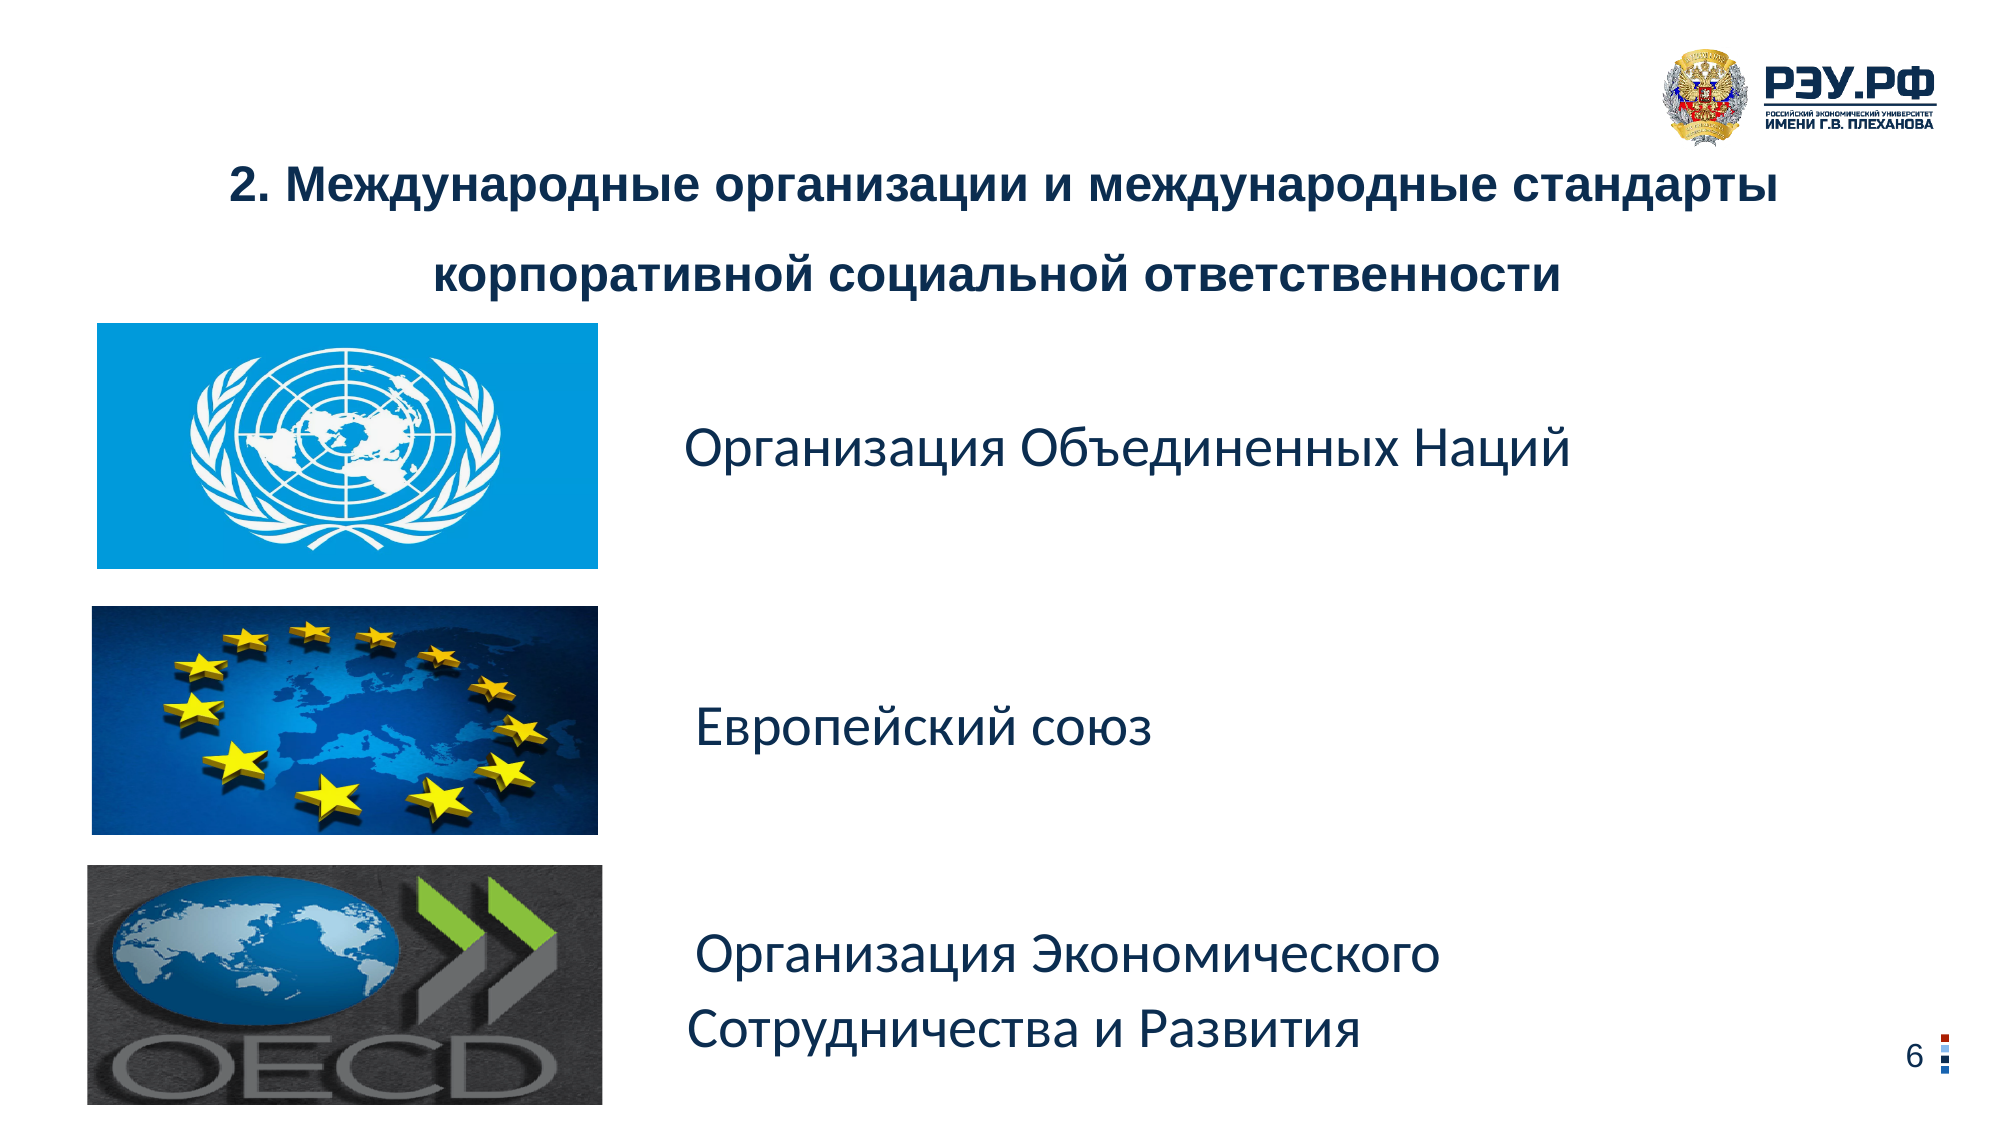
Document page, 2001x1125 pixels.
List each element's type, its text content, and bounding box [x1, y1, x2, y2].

picture [191, 450, 236, 497]
picture [87, 865, 603, 1105]
text_box Европейский союз [598, 675, 1255, 765]
picture [425, 474, 487, 518]
picture [466, 419, 500, 470]
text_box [1873, 1024, 1949, 1084]
picture [91, 606, 598, 835]
picture [212, 371, 245, 410]
picture [445, 370, 478, 409]
picture [458, 388, 493, 439]
picture [455, 450, 500, 497]
text_box Организация Экономического Сотрудничества и Развития [603, 901, 1486, 1067]
picture [235, 348, 455, 521]
picture [204, 475, 266, 518]
picture [197, 388, 233, 438]
text_box 2. Международные организации и международные стандарты корпоративной социальной ответственности [133, 114, 1874, 310]
picture [1647, 15, 1950, 186]
picture [229, 499, 302, 530]
picture [433, 359, 463, 386]
picture [257, 524, 433, 549]
picture [227, 359, 257, 386]
picture [388, 499, 462, 530]
text_box Организация Объединенных Наций [669, 396, 1610, 486]
picture [191, 419, 225, 469]
